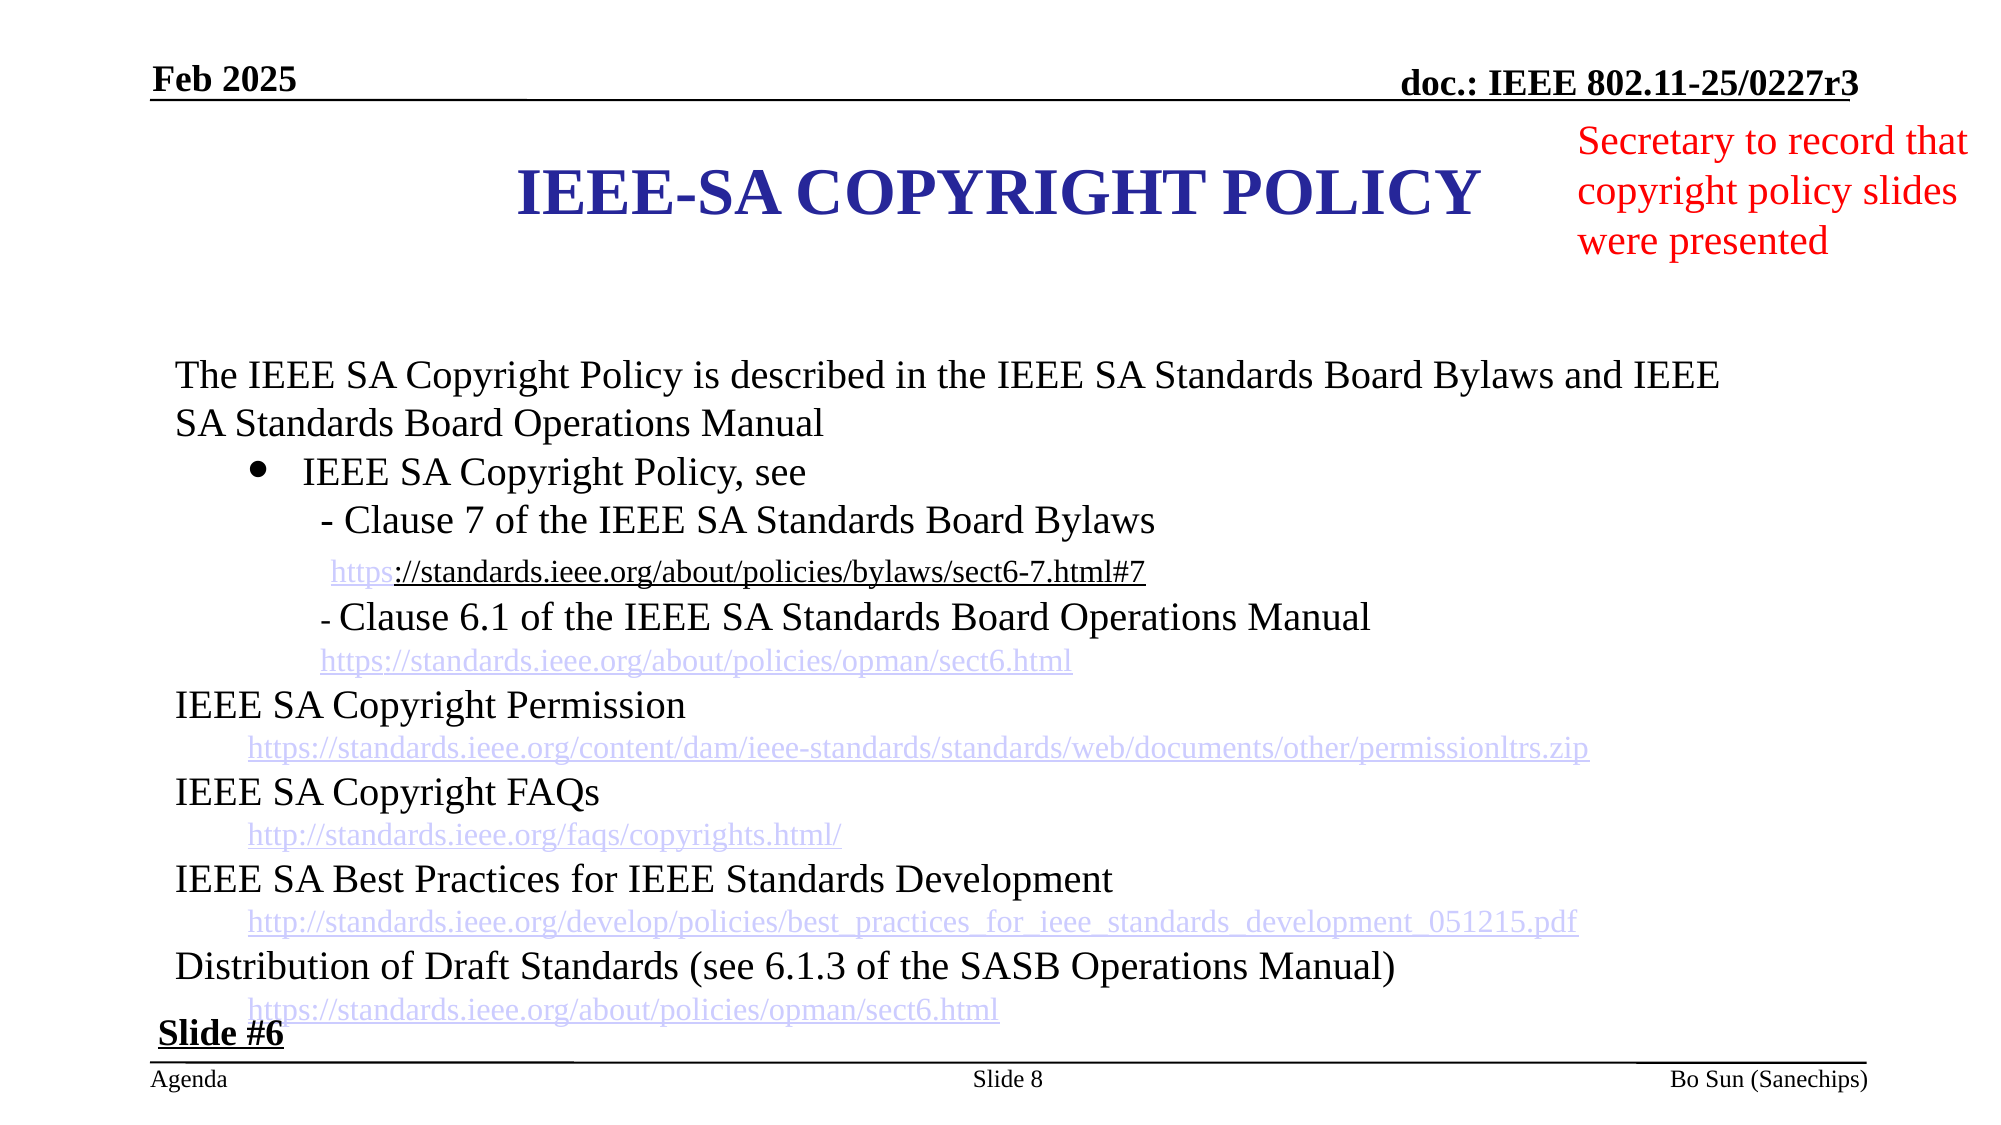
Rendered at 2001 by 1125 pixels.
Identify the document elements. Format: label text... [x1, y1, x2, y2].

footer Bo Sun (Sanechips) [1171, 1061, 1869, 1093]
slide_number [152, 54, 563, 100]
text_box Slide #6 [143, 1000, 300, 1061]
text_box The IEEE SA Copyright Policy is described in the IEEE SA Standards Board Bylaws and IEEE SA Standards Board Operations Manual IEEE SA Copyright Policy, see - Clause 7 of the IEEE SA Standards Board Bylaws https://standards.ieee.org/about/policies/bylaws/sect6-7.html#7 - Clause 6.1 of the IEEE SA Standards Board Operations Manual https://standards.ieee.org/about/policies/opman/sect6.html IEEE SA Copyright Permission https://standards.ieee.org/content/dam/ieee-standards/standards/web/documents/other/permissionltrs.zip IEEE SA Copyright FAQs http://standards.ieee.org/faqs/copyrights.html/ IEEE SA Best Practices for IEEE Standards Development http://standards.ieee.org/develop/policies/best_practices_for_ieee_standards_development_051215.pdf Distribution of Draft Standards (see 6.1.3 of the SASB Operations Manual) https://standards.ieee.org/about/policies/opman/sect6.html [174, 340, 1776, 1041]
slide_number Slide 8 [949, 1061, 1067, 1123]
text_box IEEE-SA COPYRIGHT POLICY [362, 100, 1638, 276]
text_box Secretary to record that copyright policy slides were presented [1562, 104, 1988, 270]
